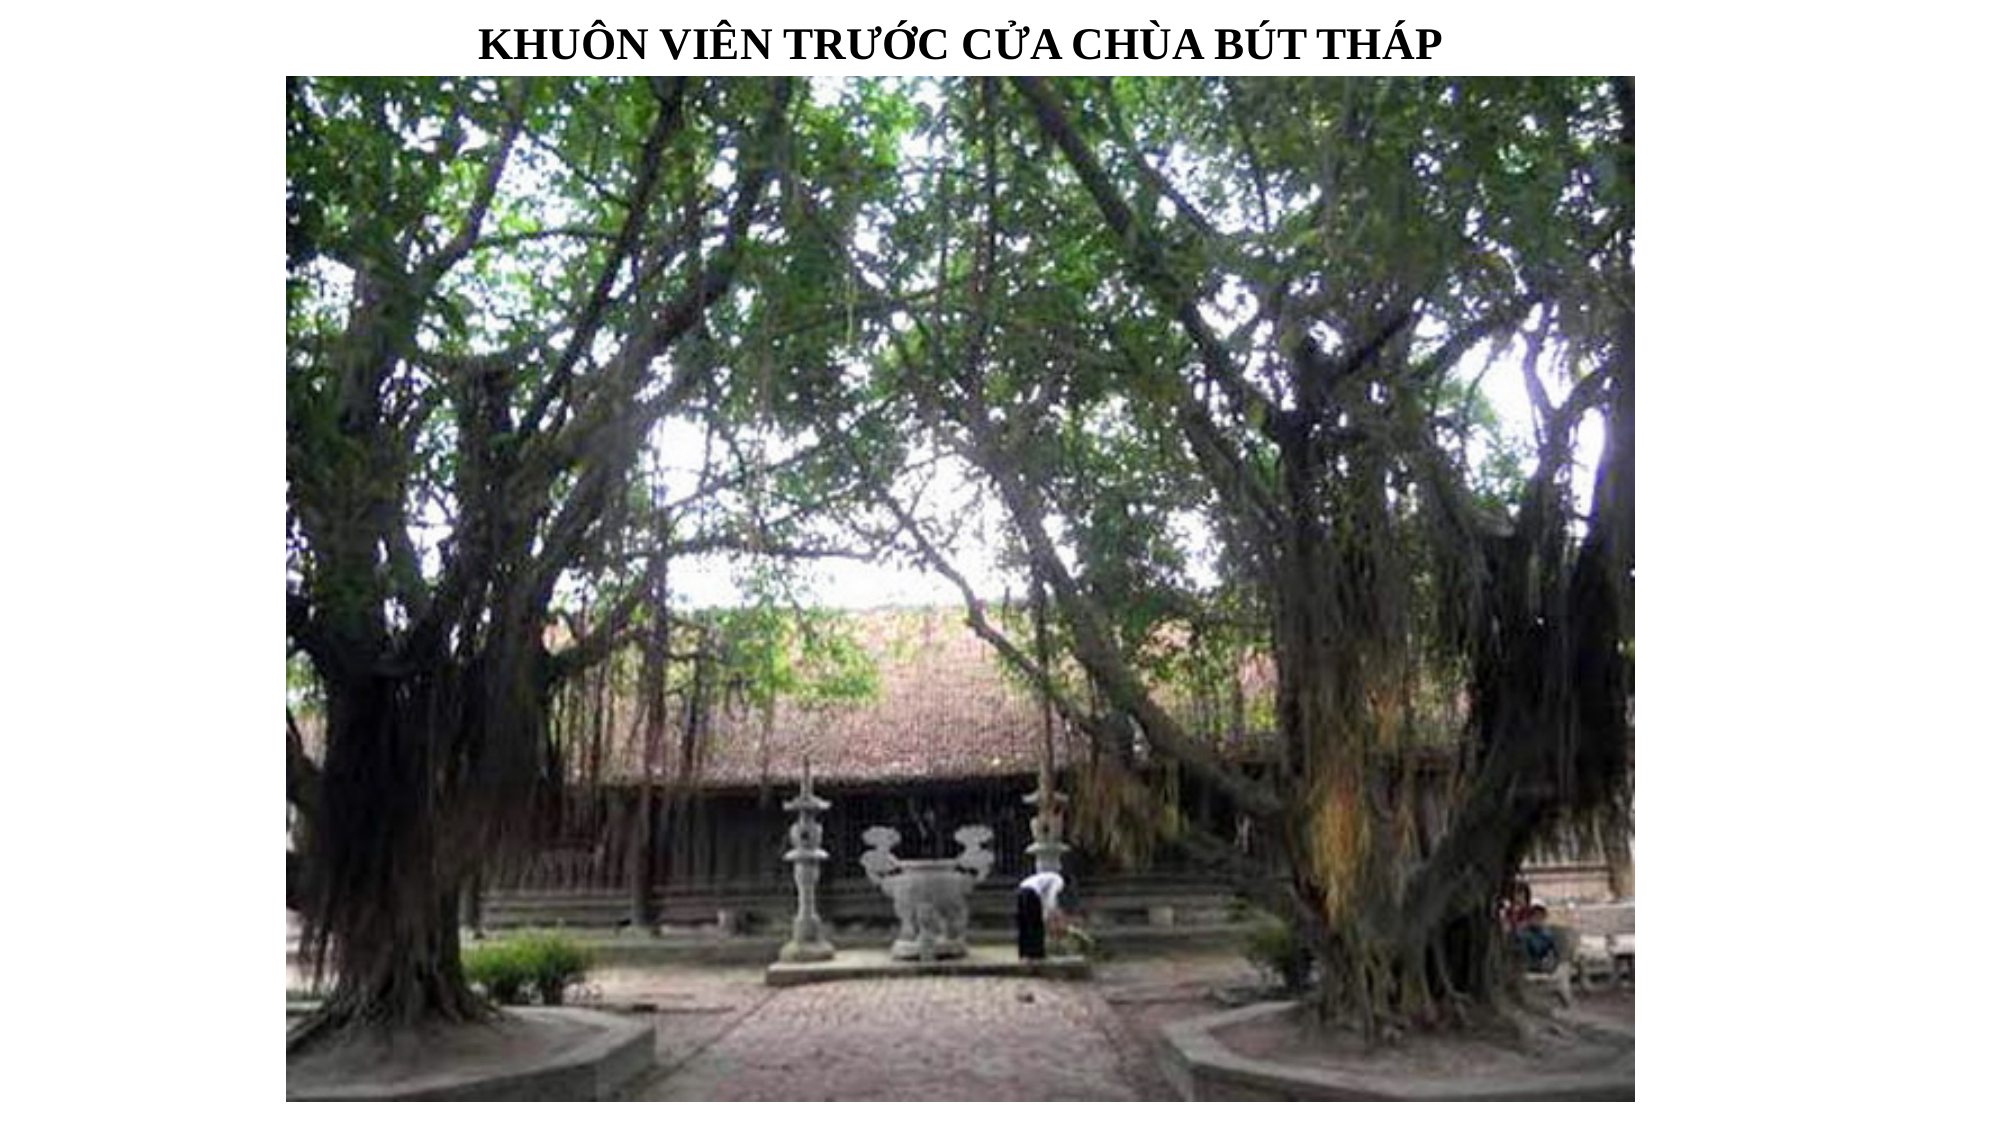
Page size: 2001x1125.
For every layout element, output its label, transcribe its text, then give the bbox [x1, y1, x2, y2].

title KHUÔN VIÊN TRƯỚC CỬA CHÙA BÚT THÁP [56, 12, 1866, 77]
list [286, 76, 1635, 1102]
